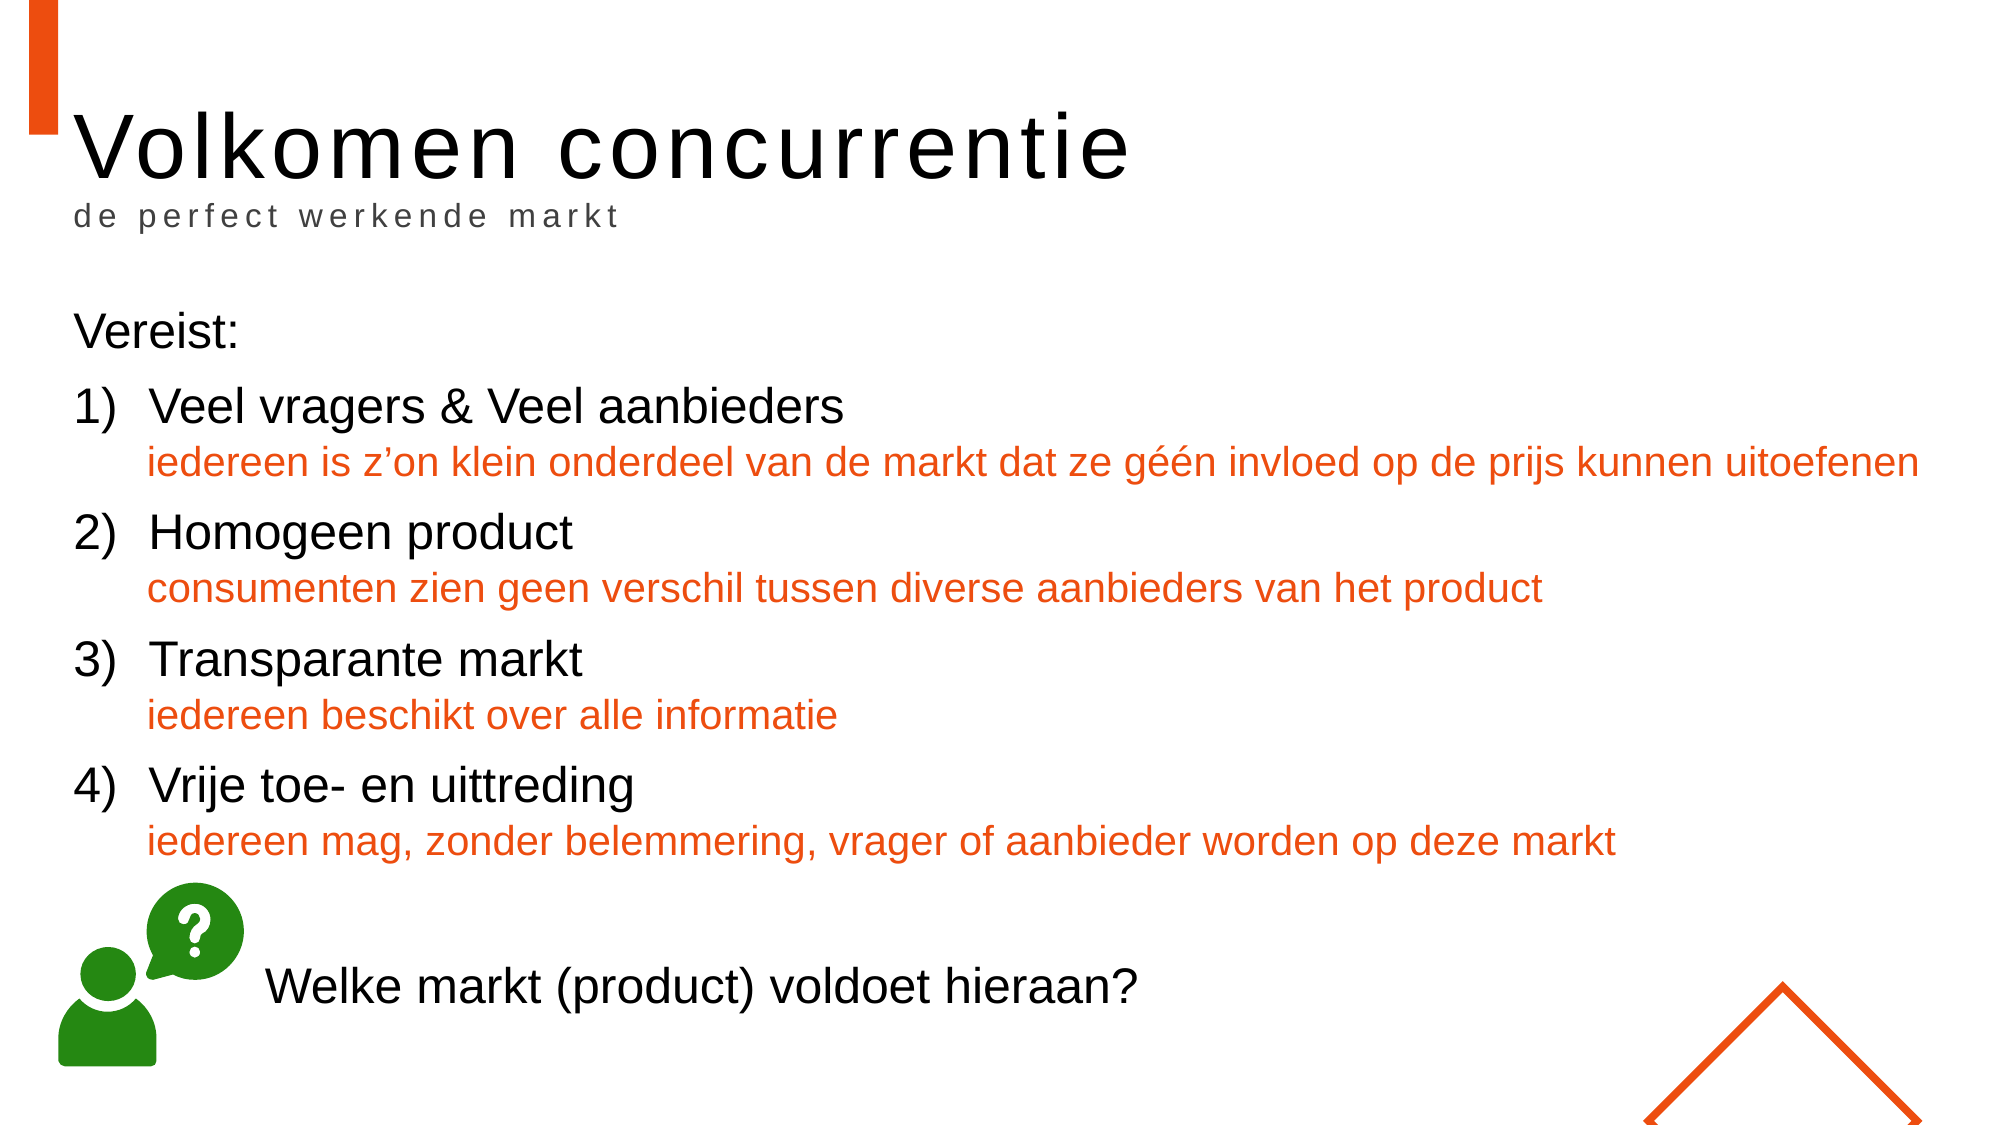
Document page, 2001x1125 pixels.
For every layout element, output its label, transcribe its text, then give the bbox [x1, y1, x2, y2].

list Vereist: Veel vragers & Veel aanbieders iedereen is z’on klein onderdeel van de markt dat ze géén invloed op de prijs kunnen uitoefenen Homogeen product consumenten zien geen verschil tussen diverse aanbieders van het product Transparante markt iedereen beschikt over alle informatie Vrije toe- en uittreding iedereen mag, zonder belemmering, vrager of aanbieder worden op deze markt Welke markt (product) voldoet hieraan? [58, 298, 1950, 1067]
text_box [58, 882, 244, 1067]
title Volkomen concurrentie de perfect werkende markt [58, 58, 1950, 277]
